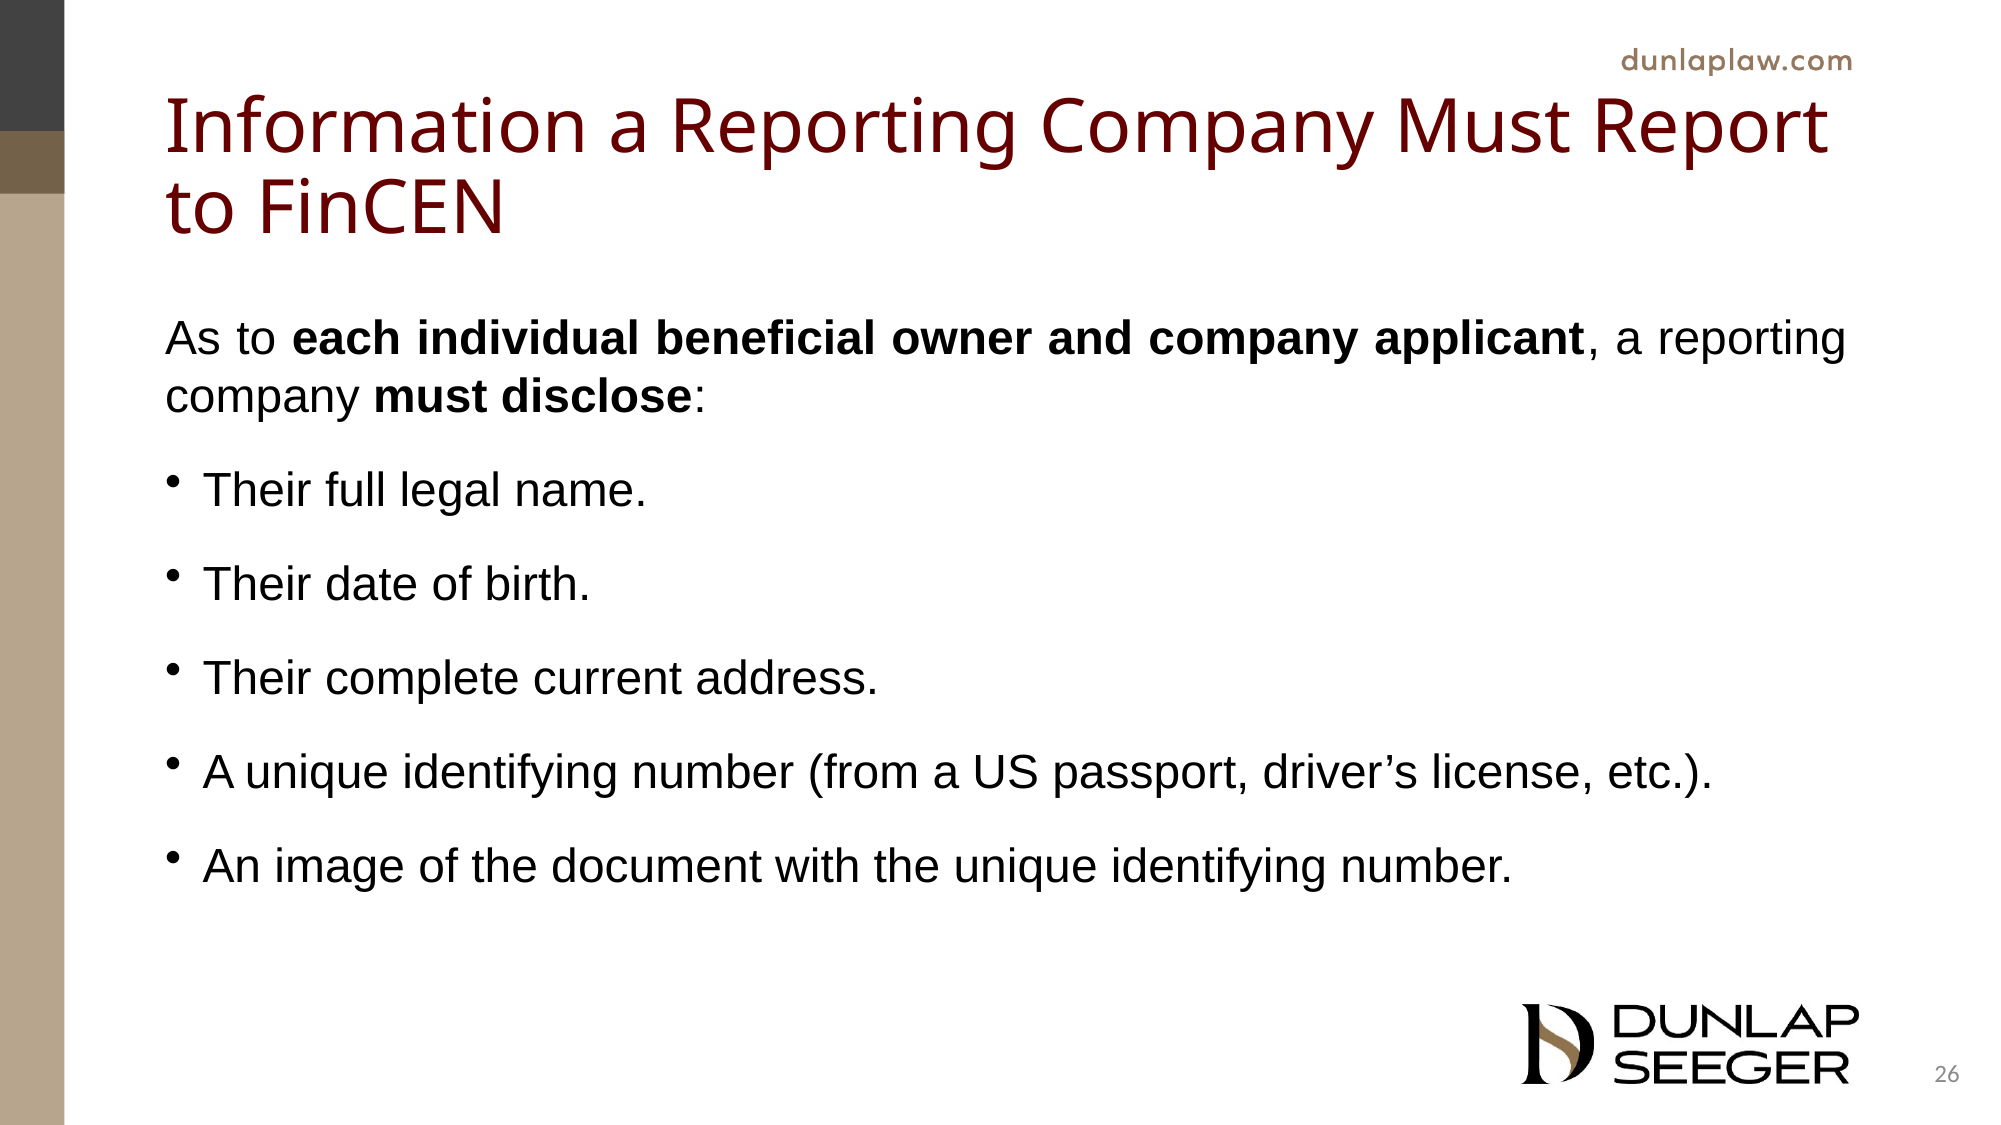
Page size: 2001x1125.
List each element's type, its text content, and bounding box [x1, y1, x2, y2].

title Information a Reporting Company Must Report to FinCEN [150, 59, 1863, 278]
slide_number 26 [1412, 1042, 1975, 1103]
picture [1520, 1005, 1859, 1042]
picture [1614, 41, 1859, 59]
list As to each individual beneficial owner and company applicant, a reporting company must disclose: Their full legal name. Their date of birth. Their complete current address. A unique identifying number (from a US passport, driver’s license, etc.). An image of the document with the unique identifying number. [150, 299, 1863, 1005]
